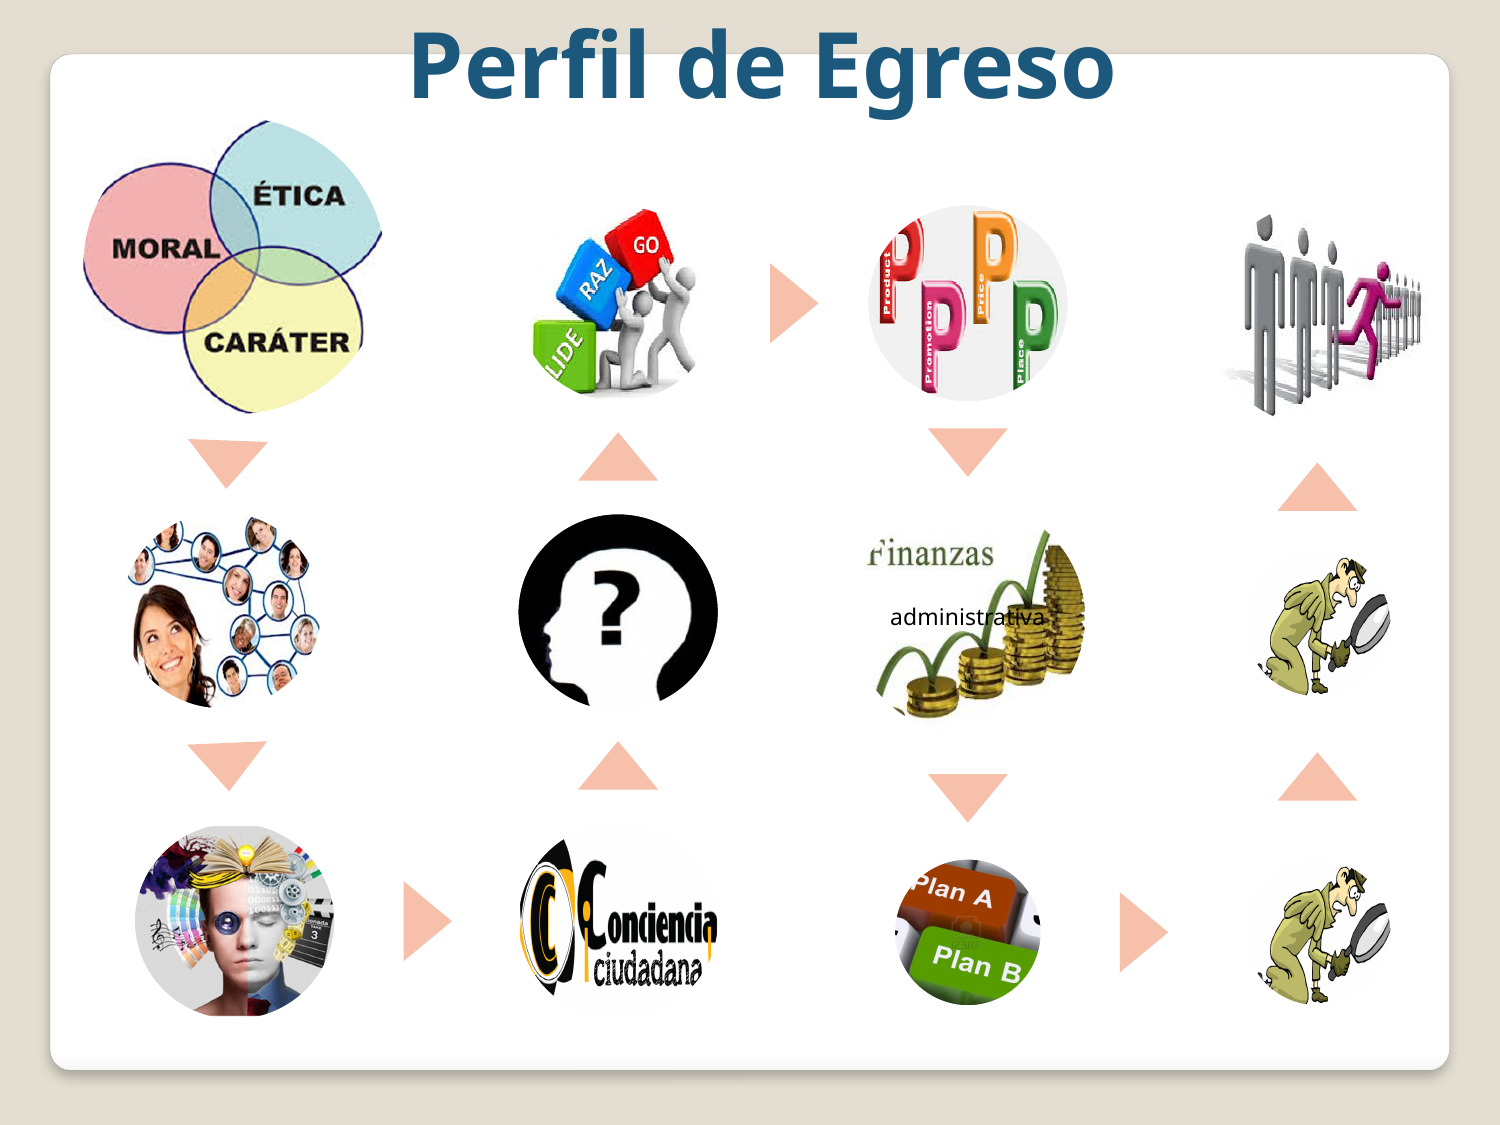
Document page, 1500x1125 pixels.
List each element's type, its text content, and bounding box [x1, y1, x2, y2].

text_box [76, 113, 1436, 1047]
text_box Perfil de Egreso [392, 0, 1133, 112]
